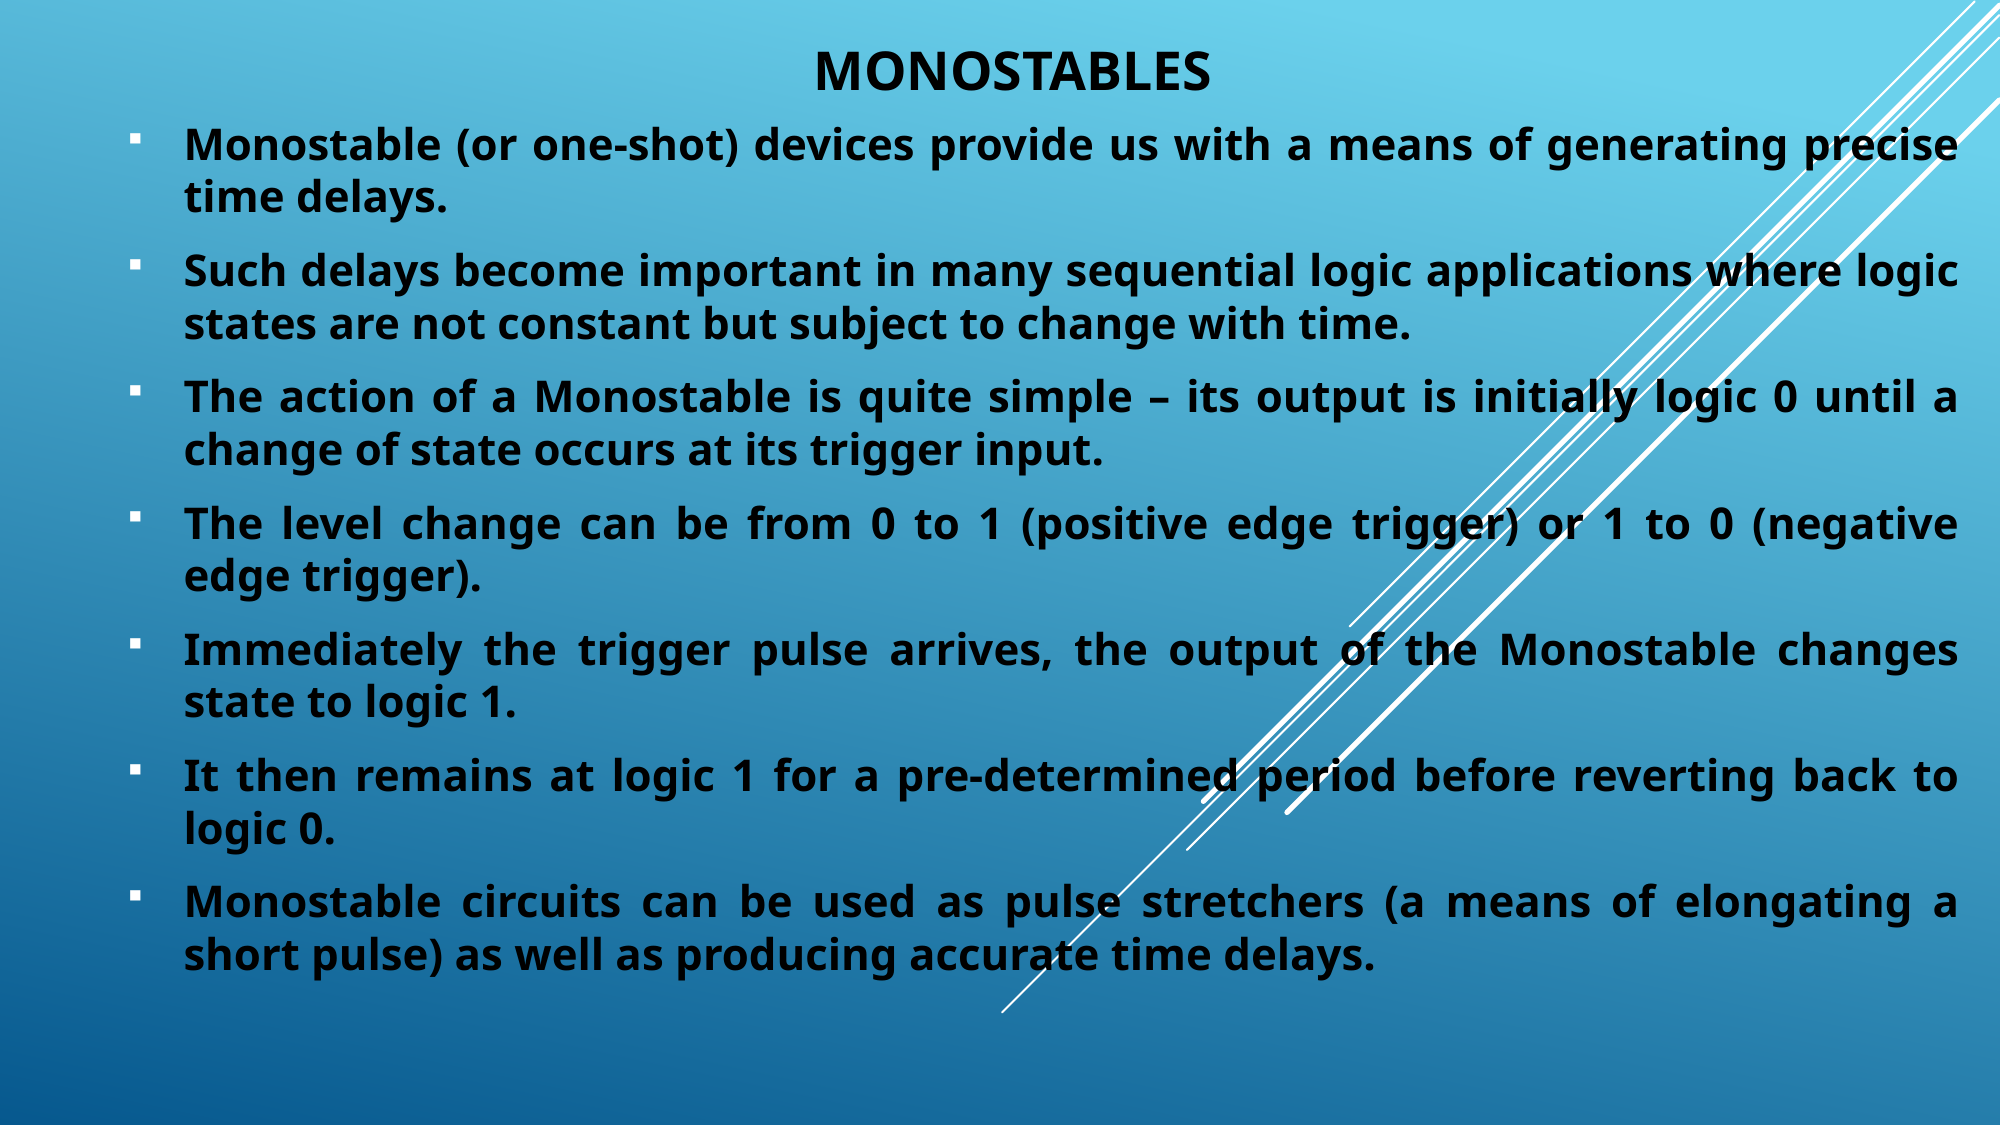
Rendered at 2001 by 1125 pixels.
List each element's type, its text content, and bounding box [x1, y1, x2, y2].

subtitle Monostable (or one-shot) devices provide us with a means of generating precise time delays. Such delays become important in many sequential logic applications where logic states are not constant but subject to change with time. The action of a Monostable is quite simple – its output is initially logic 0 until a change of state occurs at its trigger input. The level change can be from 0 to 1 (positive edge trigger) or 1 to 0 (negative edge trigger). Immediately the trigger pulse arrives, the output of the Monostable changes state to logic 1. It then remains at logic 1 for a pre-determined period before reverting back to logic 0. Monostable circuits can be used as pulse stretchers (a means of elongating a short pulse) as well as producing accurate time delays. [112, 109, 1975, 1098]
title monostables [112, 29, 1914, 109]
